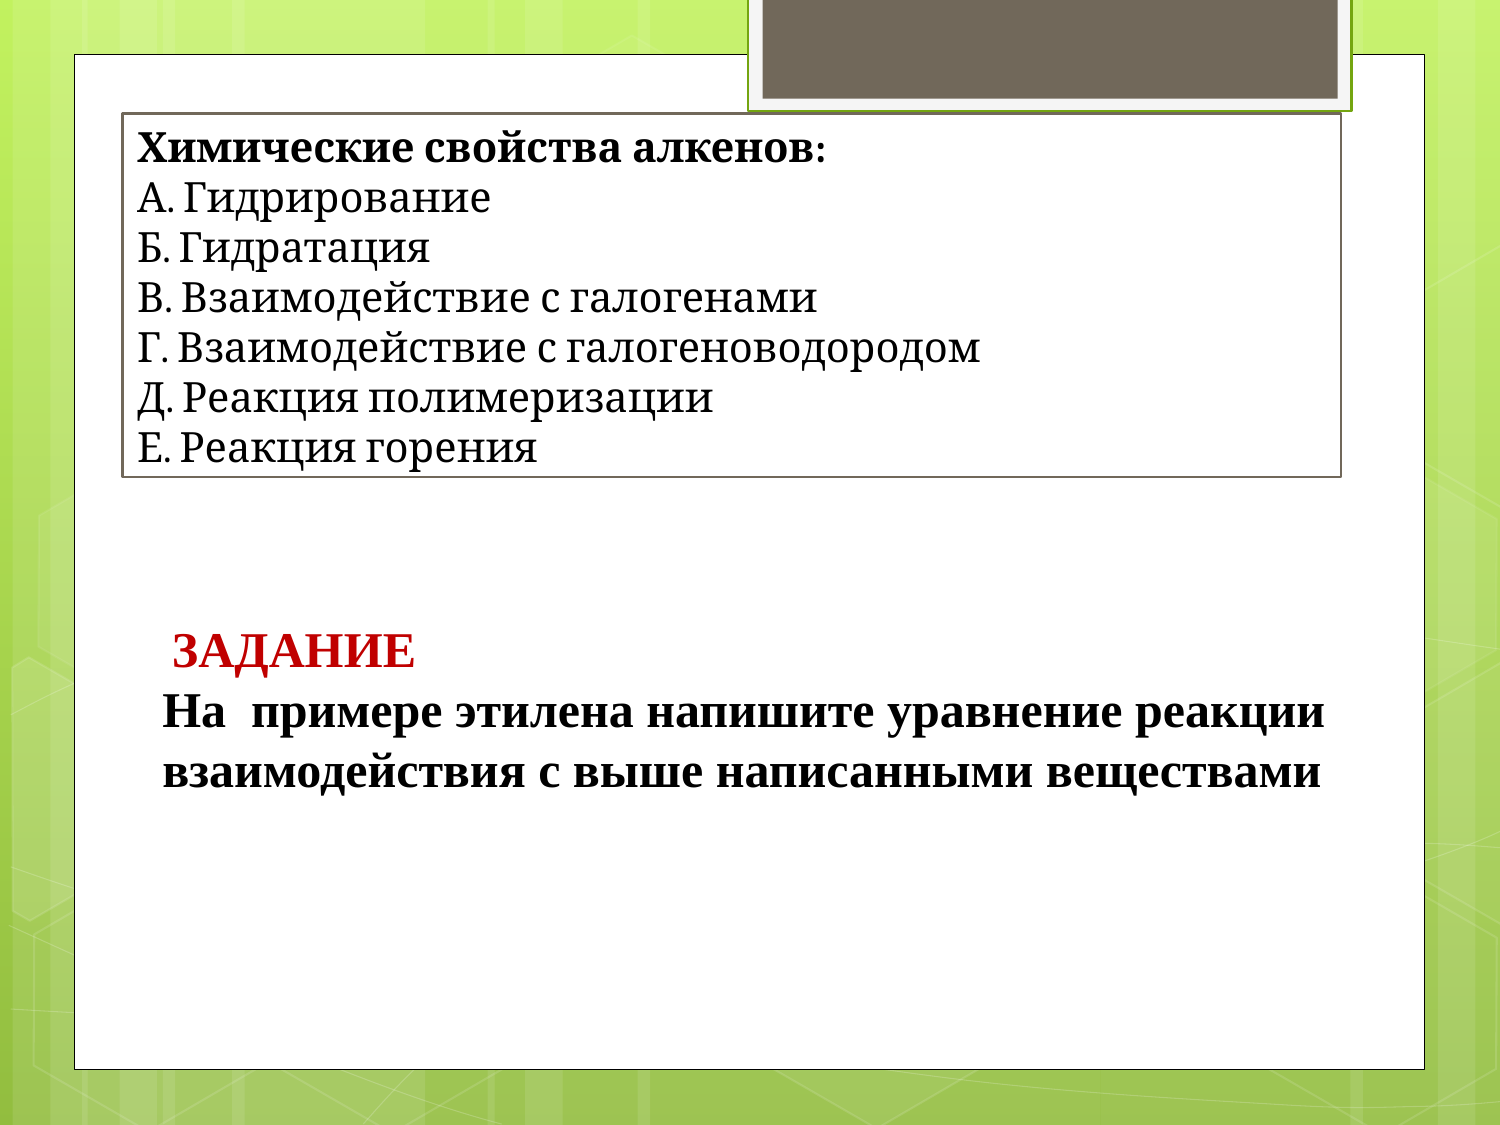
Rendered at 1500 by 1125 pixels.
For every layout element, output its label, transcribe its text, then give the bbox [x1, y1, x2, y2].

text_box ЗАДАНИЕ На примере этилена напишите уравнение реакции взаимодействия с выше написанными веществами [147, 609, 1376, 805]
text_box Химические свойства алкенов: А. Гидрирование Б. Гидратация В. Взаимодействие с галогенами Г. Взаимодействие с галогеноводородом Д. Реакция полимеризации Е. Реакция горения [121, 112, 1342, 478]
